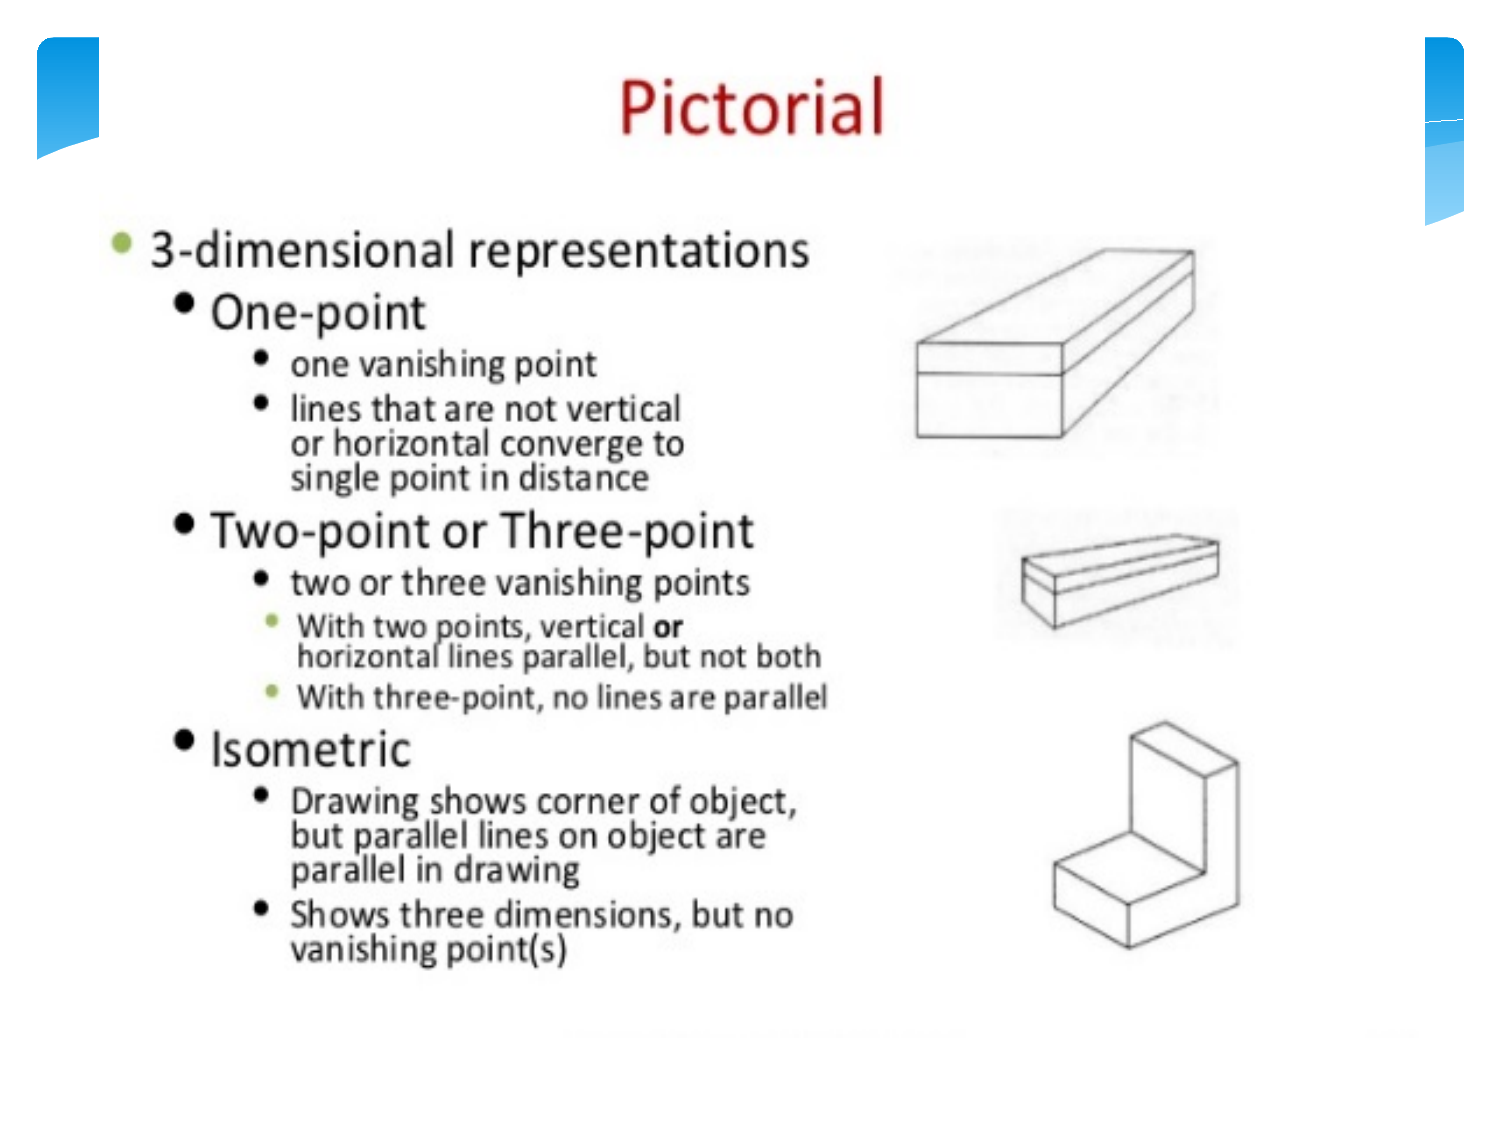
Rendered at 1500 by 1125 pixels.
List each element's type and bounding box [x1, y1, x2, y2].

picture [99, 37, 1426, 1038]
